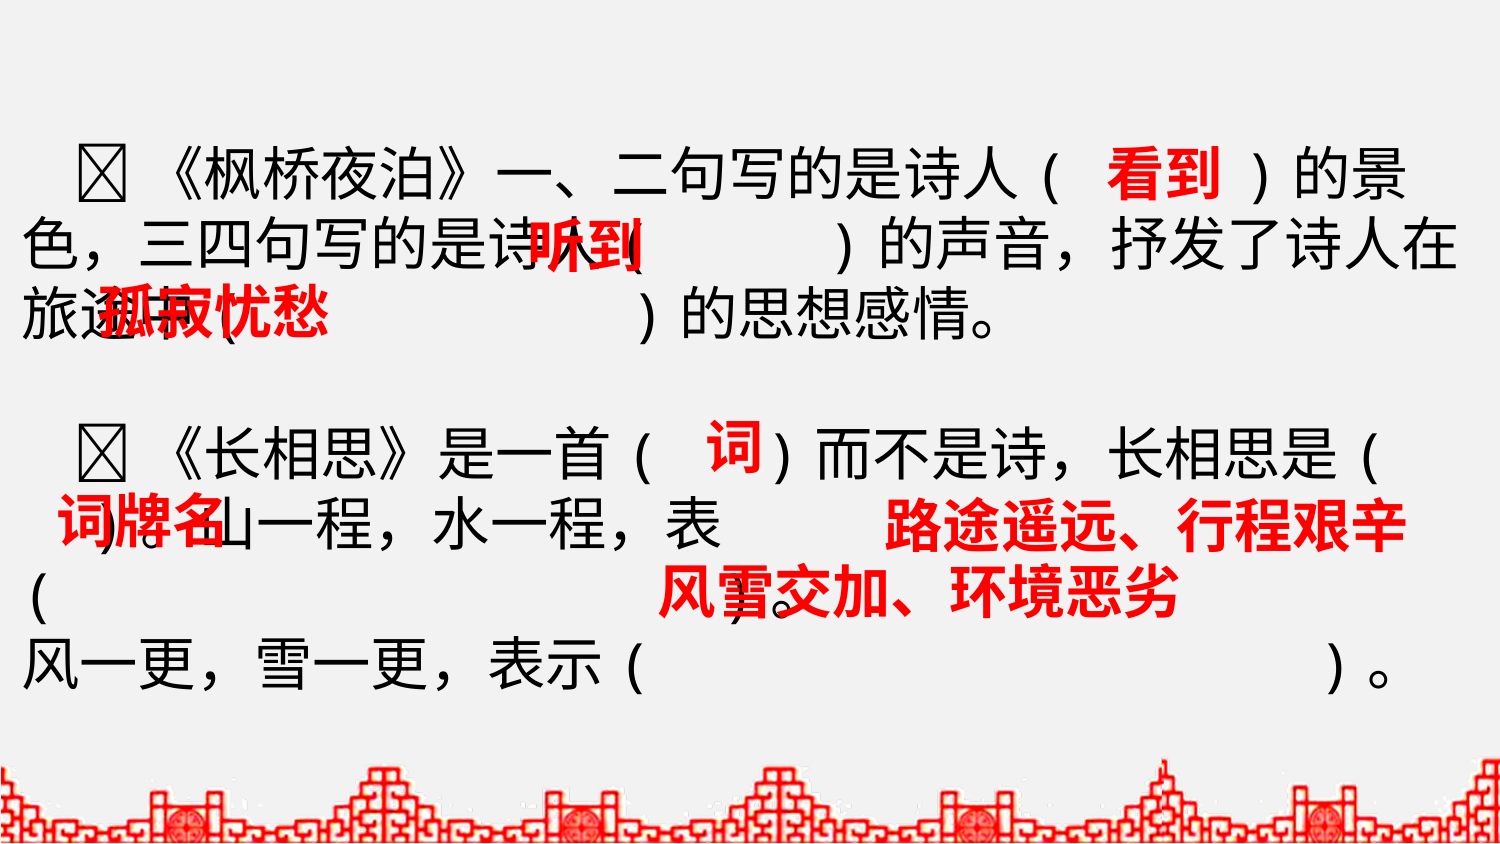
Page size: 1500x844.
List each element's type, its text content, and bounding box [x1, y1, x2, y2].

text_box 词牌名 [41, 476, 252, 561]
text_box 风雪交加、环境恶劣 [643, 547, 1197, 633]
text_box 孤寂忧愁 [83, 268, 346, 353]
text_box 看到 [1091, 129, 1238, 215]
text_box 听到 [513, 201, 660, 287]
text_box 词 [691, 402, 780, 488]
text_box 《枫桥夜泊》一、二句写的是诗人( )的景色，三四句写的是诗人( )的声音，抒发了诗人在旅途中( )的思想感情。 《长相思》是一首( )而不是诗，长相思是( )。山一程，水一程，表( )。 风一更，雪一更，表示( )。 [6, 129, 1500, 844]
text_box 路途遥远、行程艰辛 [870, 481, 1424, 567]
